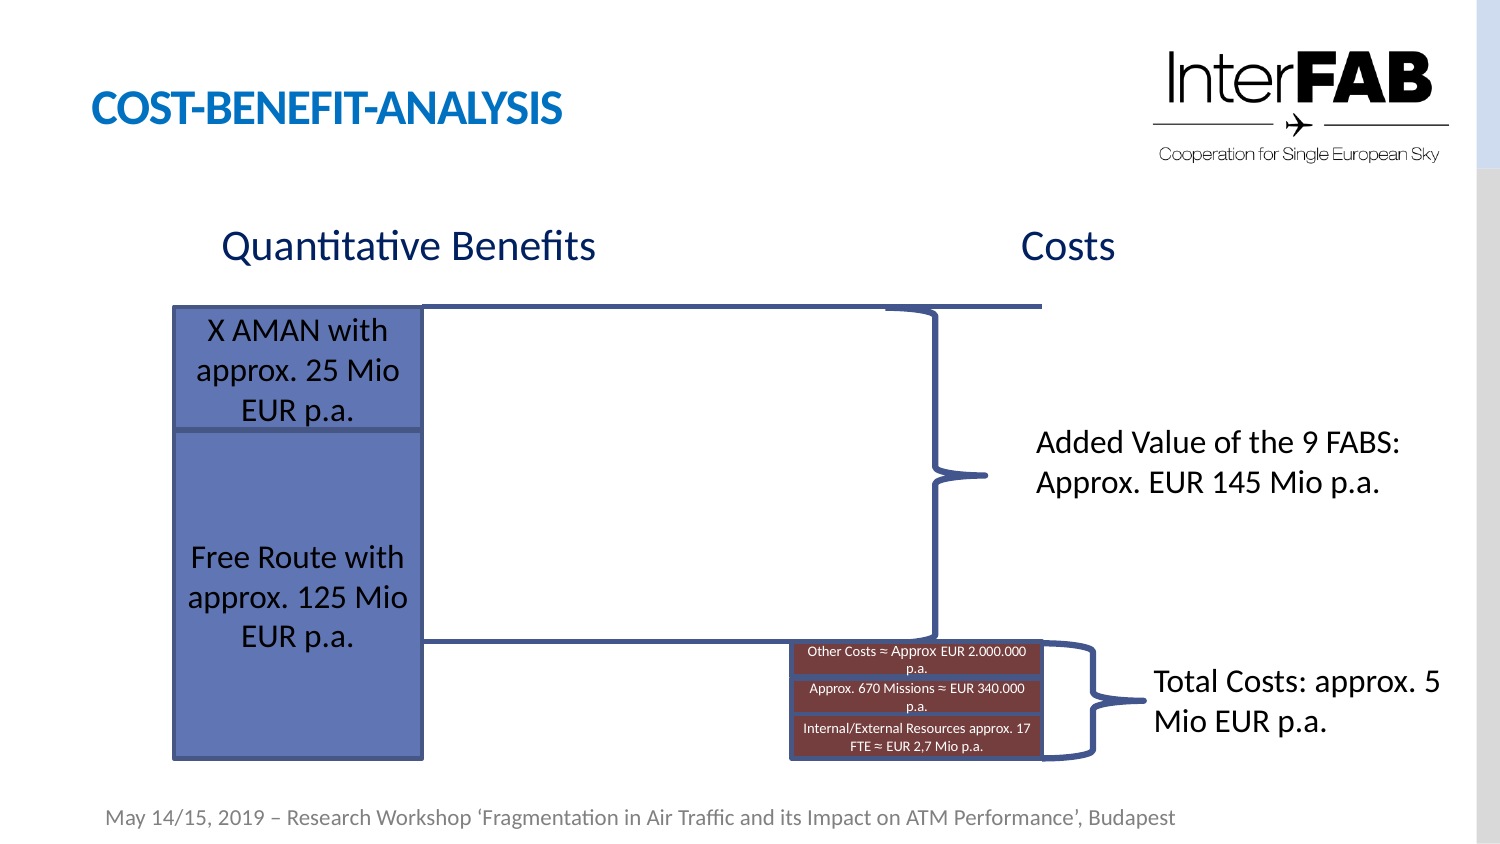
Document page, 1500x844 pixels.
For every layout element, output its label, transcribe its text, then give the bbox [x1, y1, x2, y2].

text_box Approx. 670 Missions ≈ EUR 340.000 p.a. [789, 679, 1042, 716]
text_box Free Route with approx. 125 Mio EUR p.a. [172, 432, 424, 761]
picture [1131, 22, 1471, 186]
text_box Other Costs ≈ Approx EUR 2.000.000 p.a. [789, 646, 1042, 679]
list Quantitative Benefits Costs [56, 209, 1439, 723]
text_box [885, 312, 987, 635]
text_box Cost-Benefit-Analysis [76, 67, 1027, 139]
text_box Added Value of the 9 FABS: Approx. EUR 145 Mio p.a. [1024, 414, 1463, 506]
text_box [1042, 642, 1142, 760]
text_box Internal/External Resources approx. 17 FTE ≈ EUR 2,7 Mio p.a. [789, 716, 1044, 761]
text_box May 14/15, 2019 – Research Workshop ‘Fragmentation in Air Traffic and its Impact on ATM Performance’, Budapest [90, 795, 1388, 836]
text_box X AMAN with approx. 25 Mio EUR p.a. [172, 305, 424, 432]
text_box Total Costs: approx. 5 Mio EUR p.a. [1142, 653, 1468, 745]
